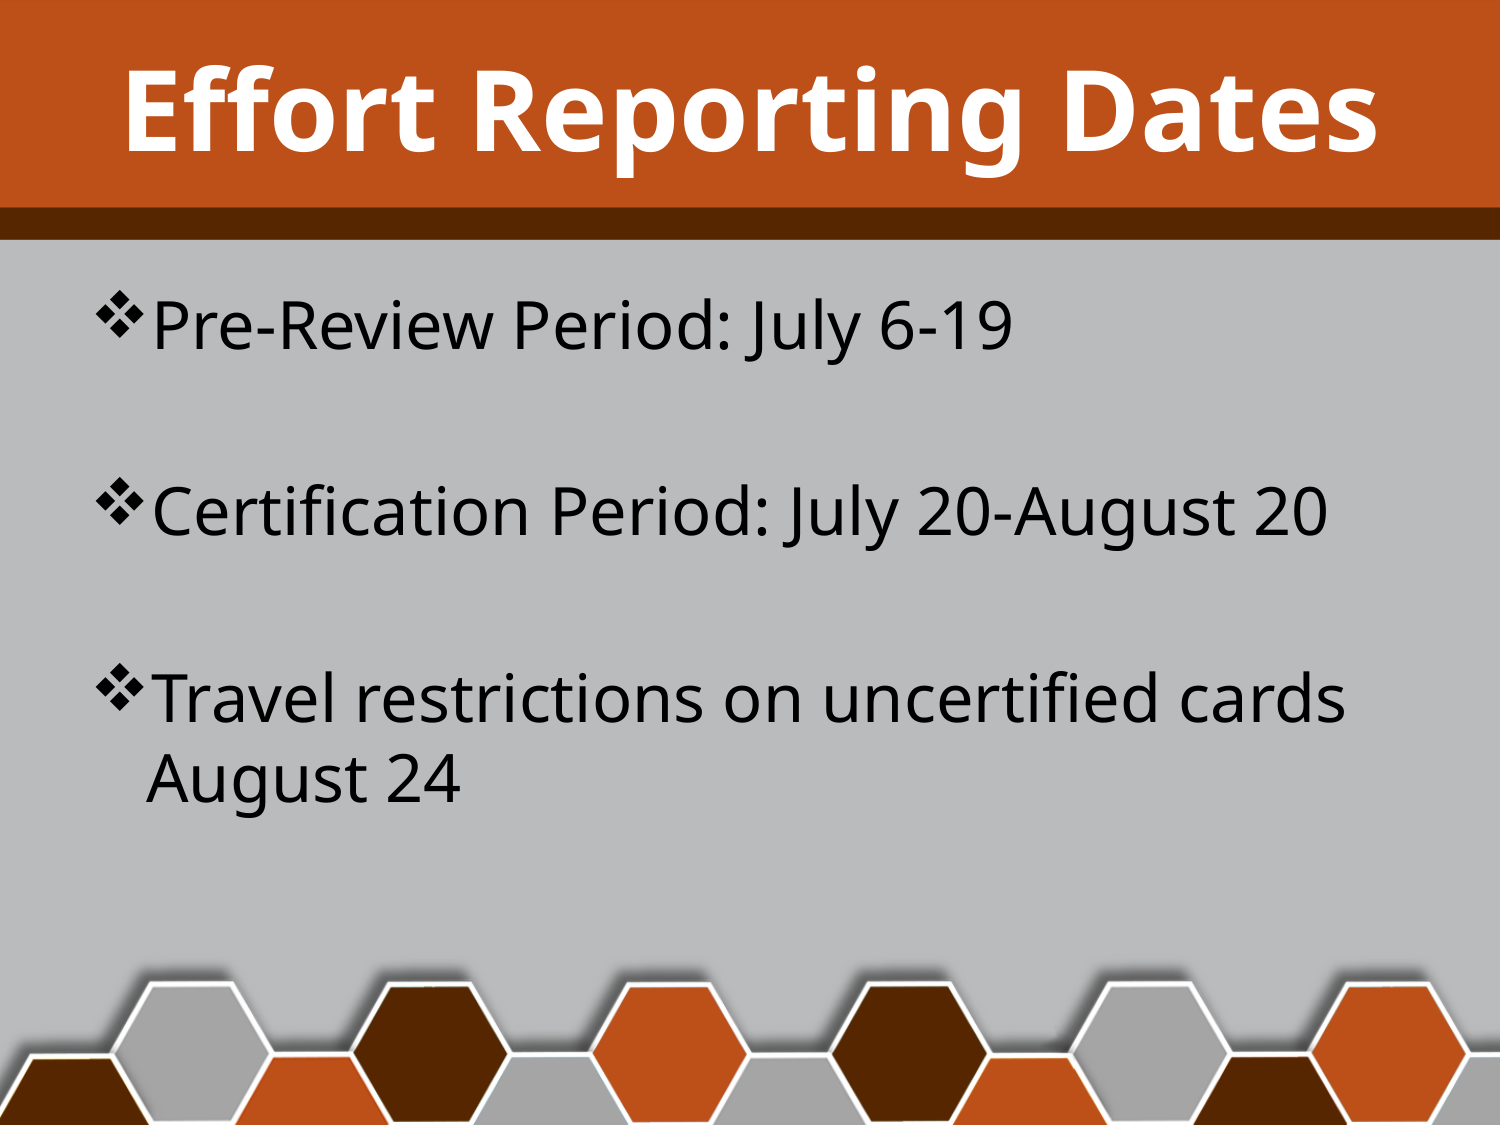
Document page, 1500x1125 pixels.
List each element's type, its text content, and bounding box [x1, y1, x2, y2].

picture [0, 0, 1500, 1125]
title Effort Reporting Dates [37, 0, 1463, 213]
list Pre-Review Period: July 6-19 Certification Period: July 20-August 20 Travel restrictions on uncertified cards August 24 [75, 275, 1425, 980]
